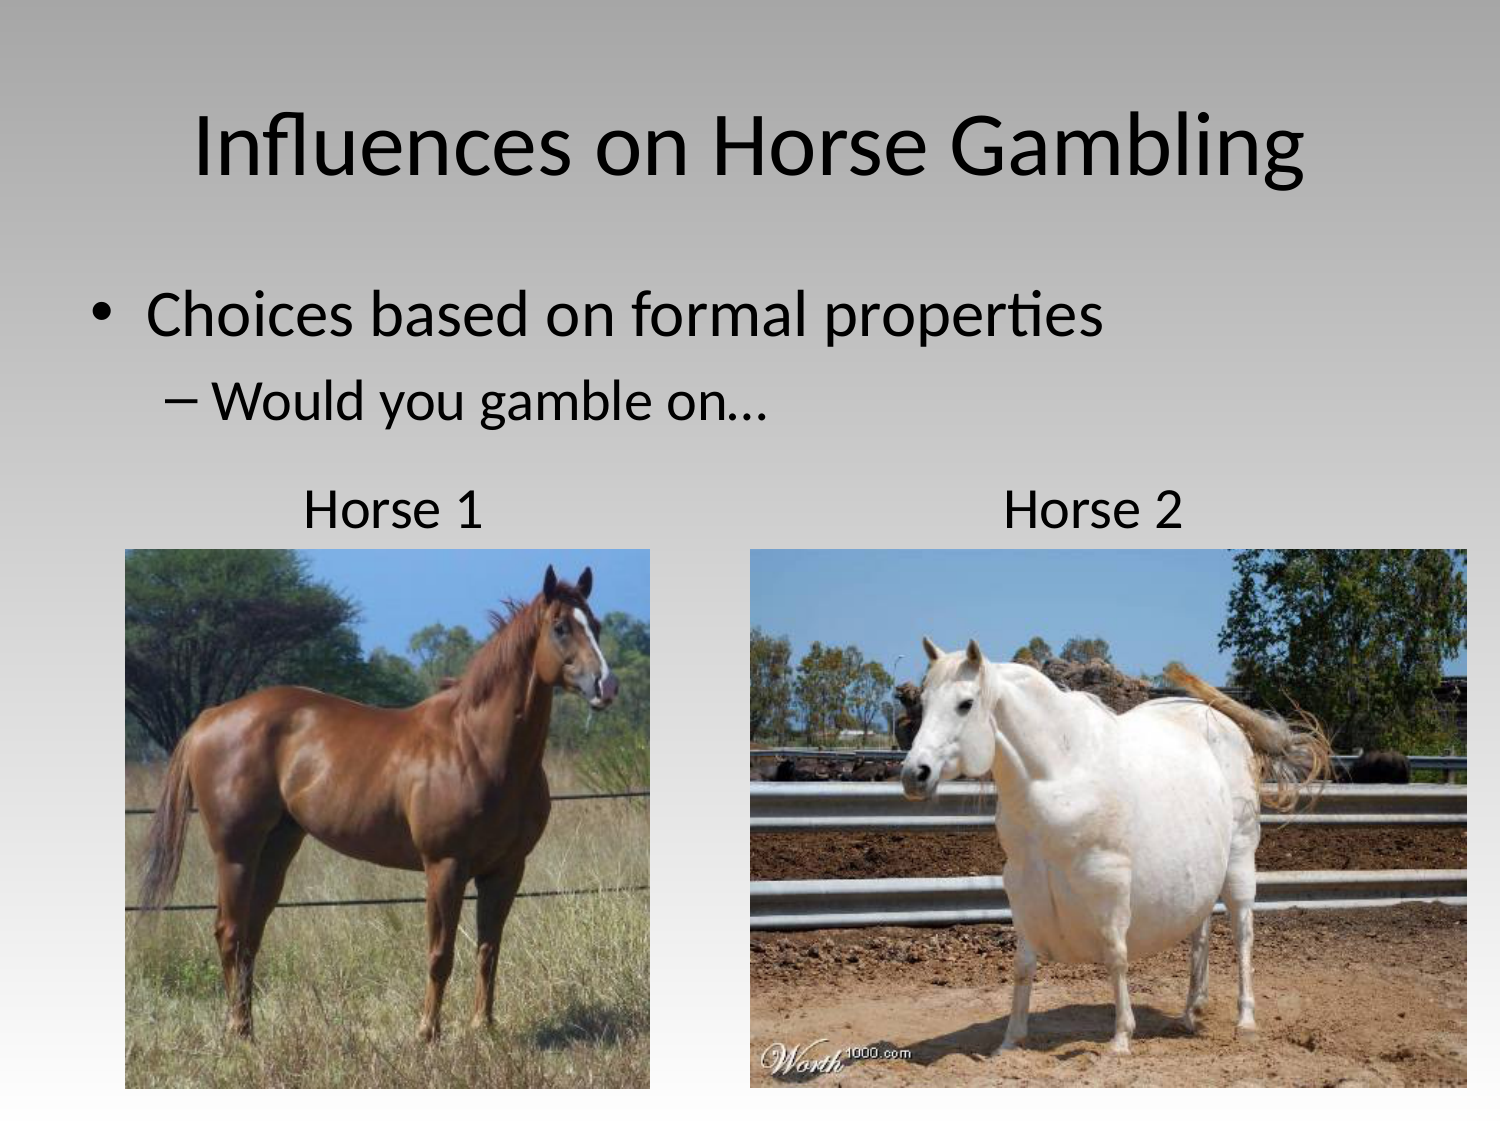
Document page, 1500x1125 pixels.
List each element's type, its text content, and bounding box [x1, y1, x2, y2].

picture [749, 549, 1467, 1088]
list Choices based on formal properties Would you gamble on… [75, 262, 1425, 1005]
text_box Horse 1 [288, 462, 500, 548]
title Influences on Horse Gambling [75, 45, 1425, 233]
text_box Horse 2 [988, 462, 1200, 548]
picture [124, 549, 651, 1090]
